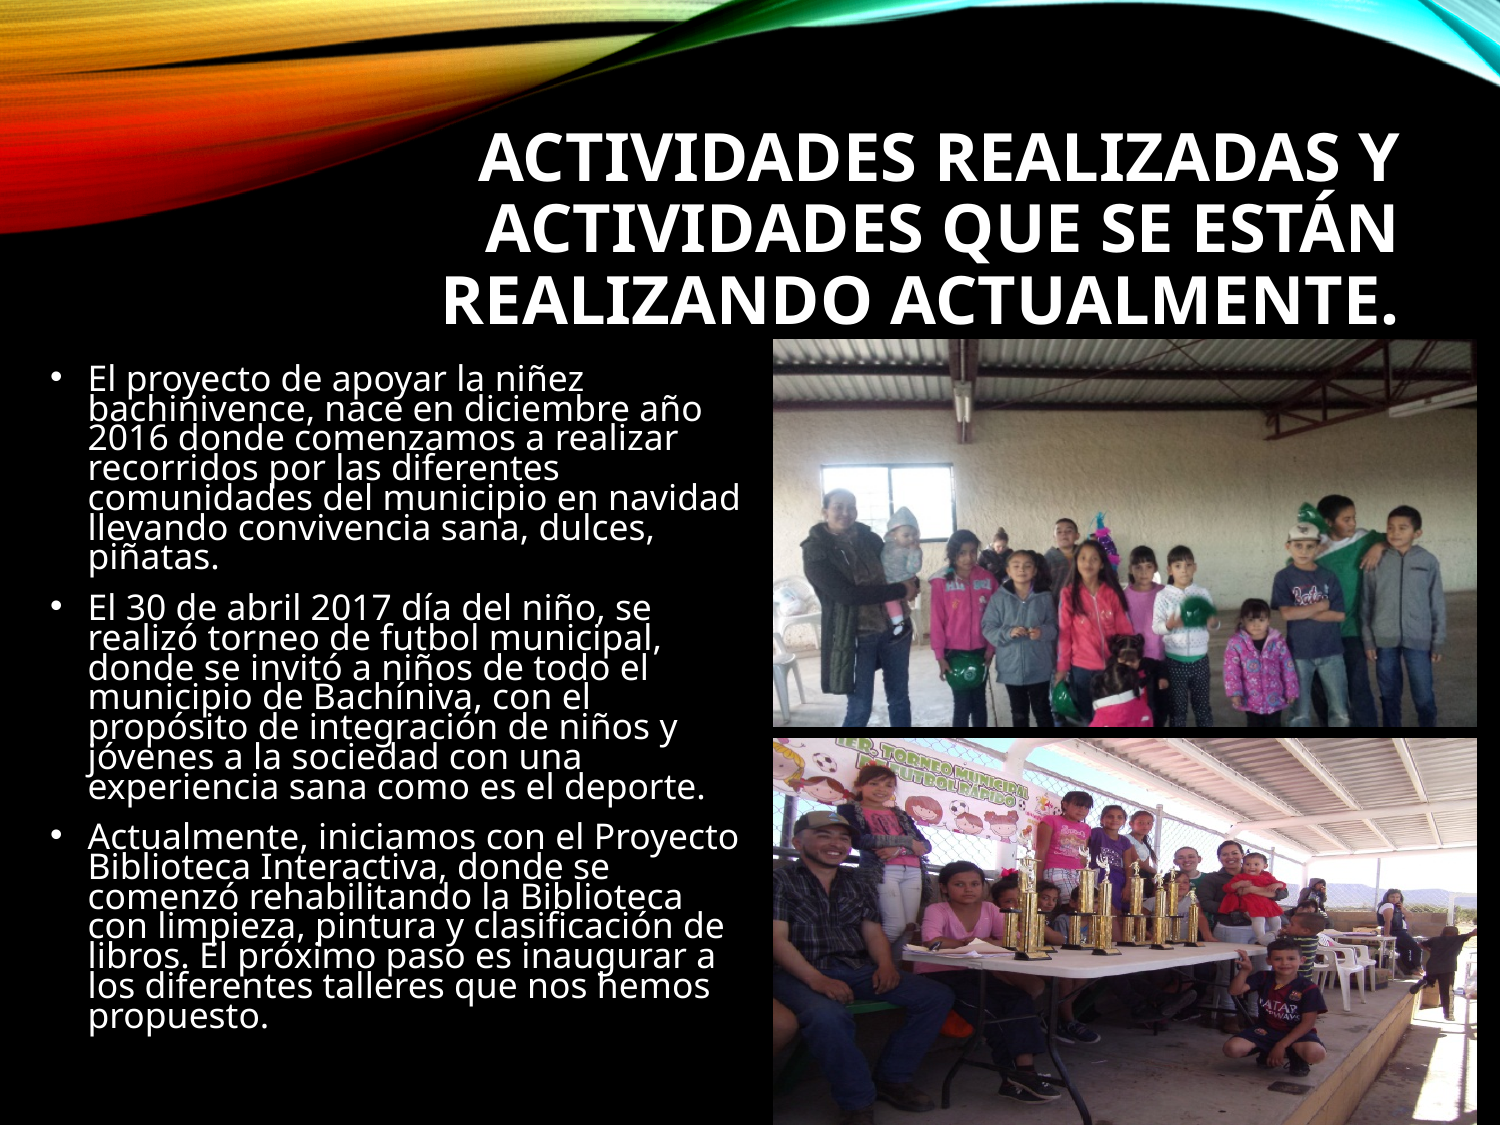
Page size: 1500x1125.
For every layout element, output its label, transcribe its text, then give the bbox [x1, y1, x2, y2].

title ACTIVIDADES REALIZADAS Y ACTIVIDADES QUE SE ESTÁN REALIZANDO ACTUALMENTE. [356, 125, 1416, 338]
list El proyecto de apoyar la niñez bachinivence, nace en diciembre año 2016 donde comenzamos a realizar recorridos por las diferentes comunidades del municipio en navidad llevando convivencia sana, dulces, piñatas. El 30 de abril 2017 día del niño, se realizó torneo de futbol municipal, donde se invitó a niños de todo el municipio de Bachíniva, con el propósito de integración de niños y jóvenes a la sociedad con una experiencia sana como es el deporte. Actualmente, iniciamos con el Proyecto Biblioteca Interactiva, donde se comenzó rehabilitando la Biblioteca con limpieza, pintura y clasificación de libros. El próximo paso es inaugurar a los diferentes talleres que nos hemos propuesto. [35, 360, 762, 1102]
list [773, 339, 1477, 727]
picture [773, 737, 1477, 1125]
picture [0, 0, 1500, 237]
